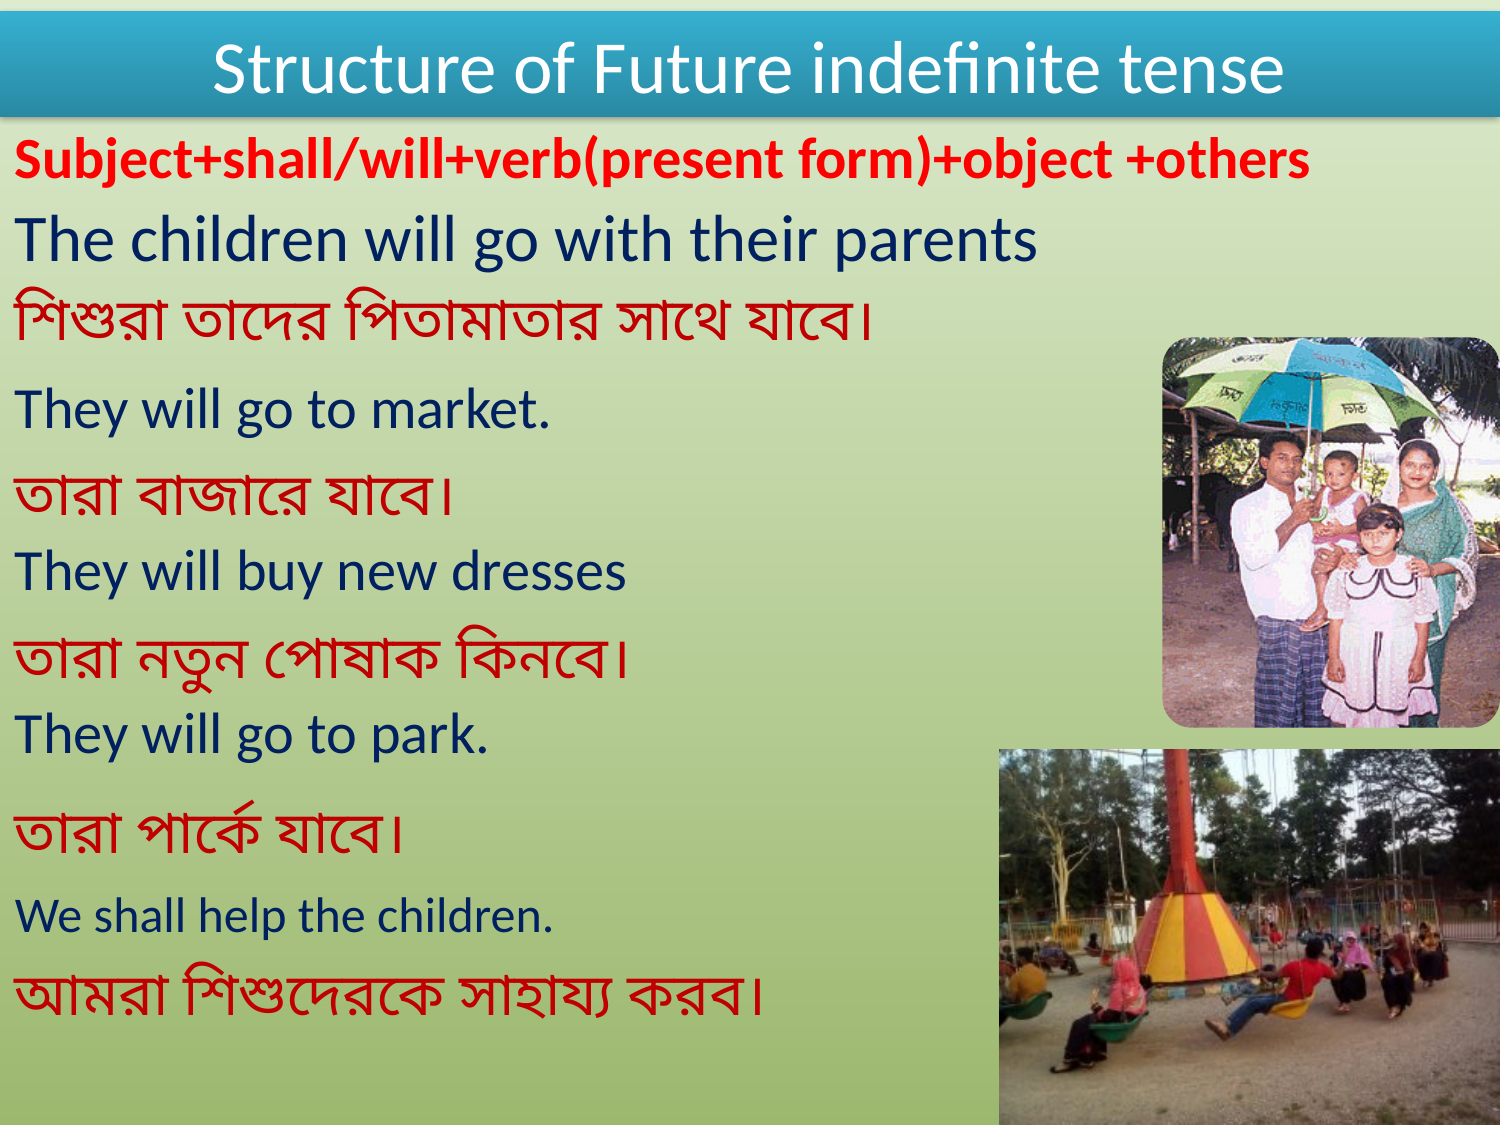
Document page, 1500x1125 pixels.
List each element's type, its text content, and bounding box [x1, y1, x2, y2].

text_box আমরা শিশুদেরকে সাহায্য করব। [0, 950, 988, 1035]
picture [1162, 337, 1500, 728]
text_box শিশুরা তাদের পিতামাতার সাথে যাবে। [0, 275, 1100, 360]
text_box Structure of Future indefinite tense [0, 11, 1500, 112]
text_box তারা নতুন পোষাক কিনবে। [0, 612, 963, 698]
picture [999, 749, 1500, 1125]
text_box তারা পার্কে যাবে। [0, 787, 925, 873]
text_box We shall help the children. [0, 874, 963, 950]
text_box They will buy new dresses [0, 535, 1000, 610]
text_box Subject+shall/will+verb(present form)+object +others [0, 112, 1500, 198]
text_box They will go to market. [0, 362, 988, 448]
text_box The children will go with their parents [0, 198, 1500, 283]
text_box They will go to park. [0, 687, 663, 773]
text_box তারা বাজারে যাবে। [0, 450, 1050, 535]
